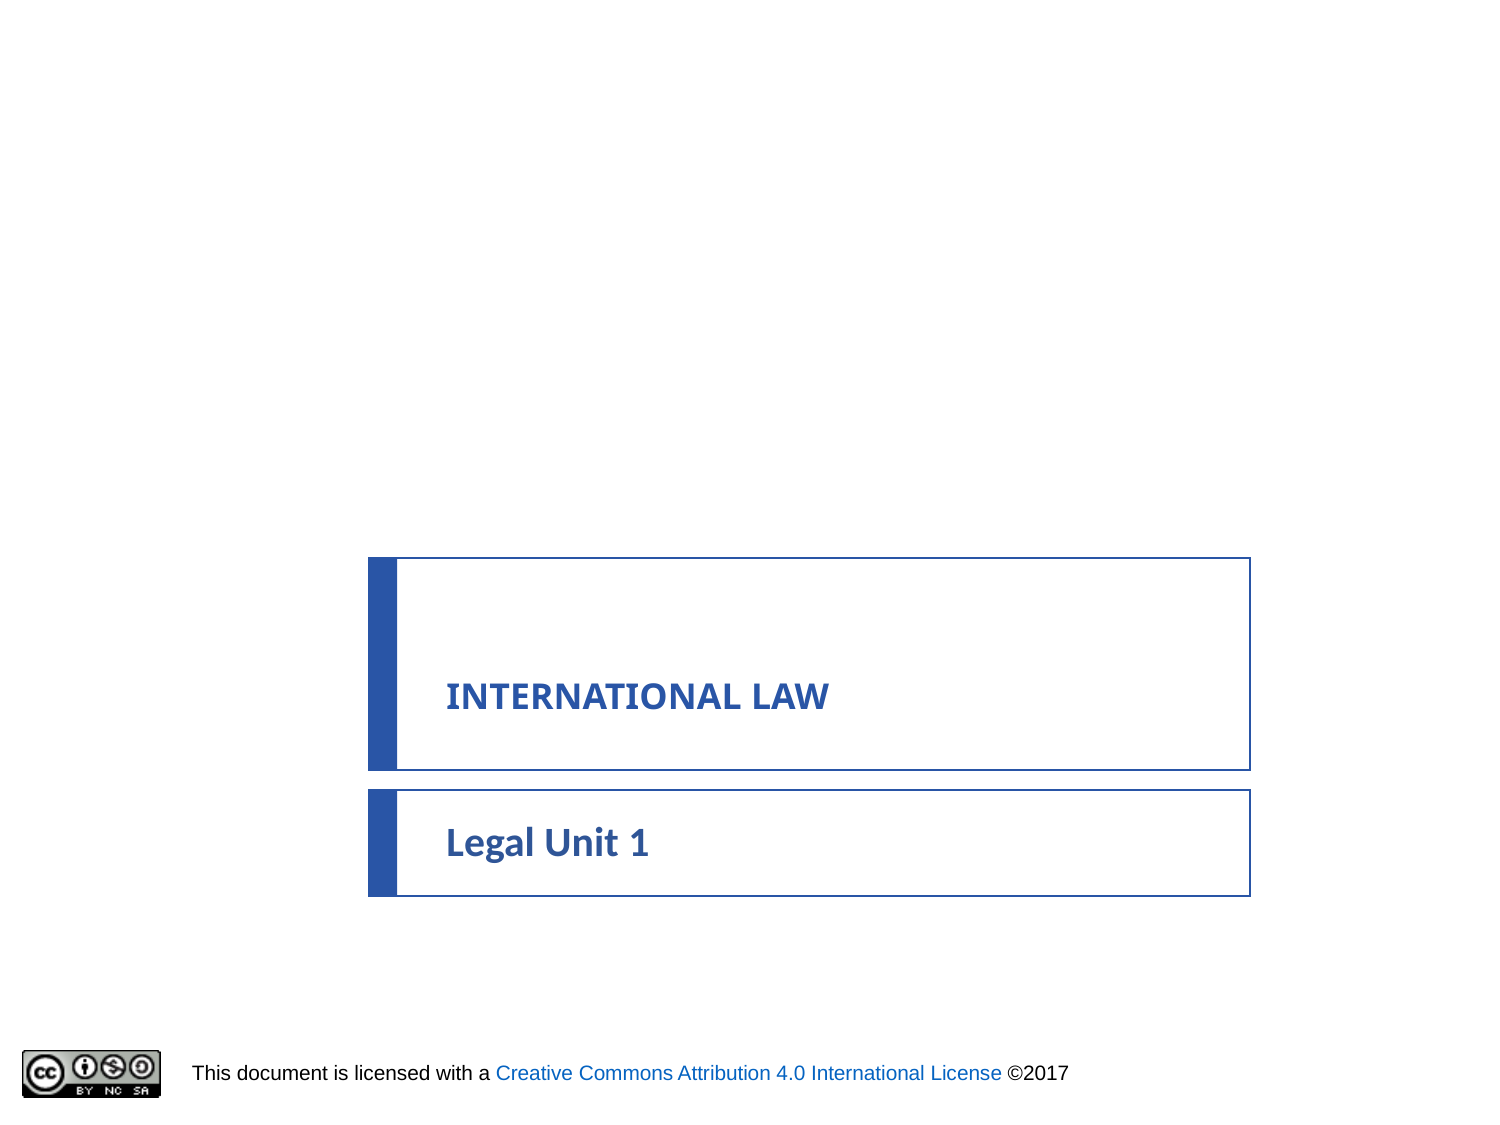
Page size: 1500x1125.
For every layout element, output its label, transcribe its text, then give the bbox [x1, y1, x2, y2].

picture [22, 1050, 161, 1098]
title INTERNATIONAL LAW [431, 593, 1188, 726]
list Legal Unit 1 [431, 819, 1124, 866]
